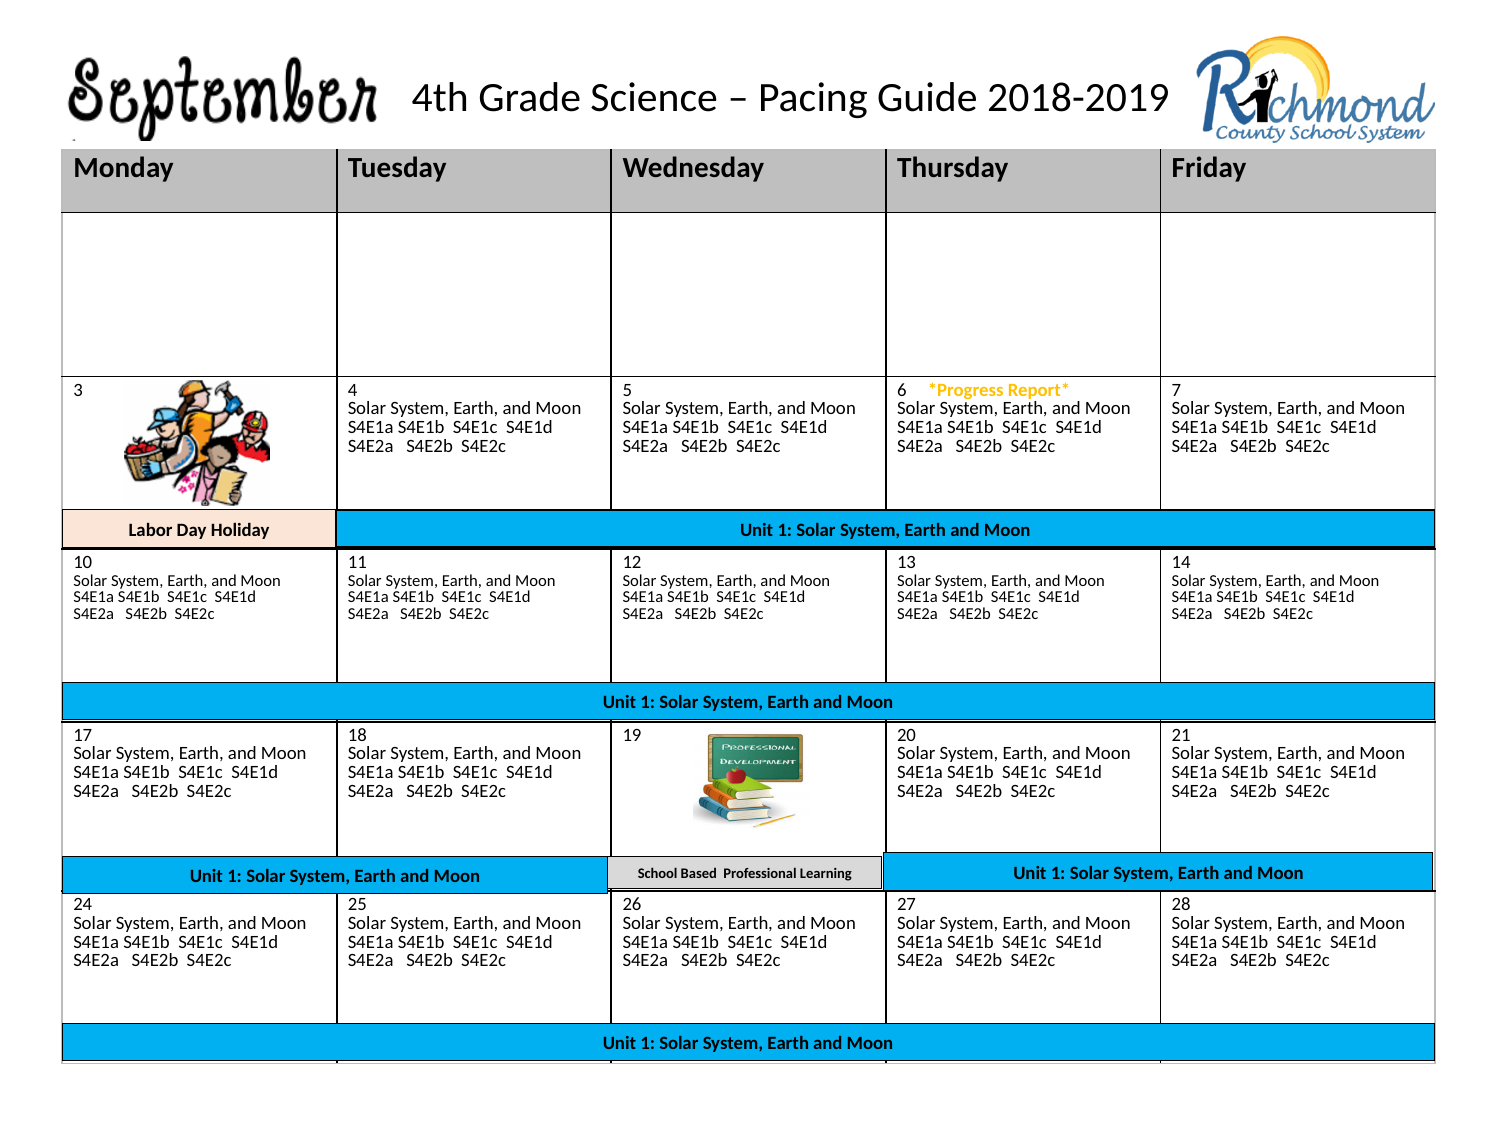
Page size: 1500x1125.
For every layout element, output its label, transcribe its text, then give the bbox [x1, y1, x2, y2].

text_box Unit 1: Solar System, Earth and Moon [883, 852, 1433, 891]
table_cell 24 Solar System, Earth, and Moon S4E1a S4E1b S4E1c S4E1d S4E2a S4E2b S4E2c [63, 894, 336, 1023]
table_header Friday [1161, 151, 1434, 212]
table_cell 18 Solar System, Earth, and Moon S4E1a S4E1b S4E1c S4E1d S4E2a S4E2b S4E2c [338, 723, 610, 856]
table_cell 13 Solar System, Earth, and Moon S4E1a S4E1b S4E1c S4E1d S4E2a S4E2b S4E2c [887, 550, 1160, 682]
picture [62, 55, 389, 141]
table_cell 25 Solar System, Earth, and Moon S4E1a S4E1b S4E1c S4E1d S4E2a S4E2b S4E2c [338, 892, 610, 1023]
text_box Unit 1: Solar System, Earth and Moon [62, 856, 608, 894]
picture [693, 729, 812, 829]
table_cell [63, 213, 336, 376]
table_cell 12 Solar System, Earth, and Moon S4E1a S4E1b S4E1c S4E1d S4E2a S4E2b S4E2c [612, 550, 885, 682]
table_cell 7 Solar System, Earth, and Moon S4E1a S4E1b S4E1c S4E1d S4E2a S4E2b S4E2c [1161, 377, 1434, 509]
table_header Wednesday [612, 151, 885, 212]
table_cell 27 Solar System, Earth, and Moon S4E1a S4E1b S4E1c S4E1d S4E2a S4E2b S4E2c [887, 892, 1160, 1023]
table_cell 6 *Progress Report* Solar System, Earth, and Moon S4E1a S4E1b S4E1c S4E1d S4E2a S4E2b S4E2c [887, 377, 1160, 509]
table_cell 21 Solar System, Earth, and Moon S4E1a S4E1b S4E1c S4E1d S4E2a S4E2b S4E2c [1161, 723, 1434, 890]
picture [124, 380, 270, 506]
text_box Unit 1: Solar System, Earth and Moon [62, 682, 1435, 720]
text_box School Based Professional Learning [608, 856, 882, 889]
table_cell 11 Solar System, Earth, and Moon S4E1a S4E1b S4E1c S4E1d S4E2a S4E2b S4E2c [338, 550, 610, 682]
table_cell [612, 213, 885, 376]
table_cell 17 Solar System, Earth, and Moon S4E1a S4E1b S4E1c S4E1d S4E2a S4E2b S4E2c [63, 723, 336, 856]
text_box Labor Day Holiday [62, 509, 336, 548]
text_box 4th Grade Science – Pacing Guide 2018-2019 [396, 62, 1186, 128]
table_cell 10 Solar System, Earth, and Moon S4E1a S4E1b S4E1c S4E1d S4E2a S4E2b S4E2c [63, 550, 336, 682]
table_cell 14 Solar System, Earth, and Moon S4E1a S4E1b S4E1c S4E1d S4E2a S4E2b S4E2c [1161, 550, 1434, 682]
text_box Unit 1: Solar System, Earth and Moon [336, 509, 1435, 548]
table_cell 20 Solar System, Earth, and Moon S4E1a S4E1b S4E1c S4E1d S4E2a S4E2b S4E2c [887, 723, 1160, 852]
table_cell 4 Solar System, Earth, and Moon S4E1a S4E1b S4E1c S4E1d S4E2a S4E2b S4E2c [338, 377, 610, 509]
table_header Tuesday [338, 151, 610, 212]
picture [1196, 36, 1435, 143]
table_cell 28 Solar System, Earth, and Moon S4E1a S4E1b S4E1c S4E1d S4E2a S4E2b S4E2c [1161, 892, 1434, 1023]
table_cell 26 Solar System, Earth, and Moon S4E1a S4E1b S4E1c S4E1d S4E2a S4E2b S4E2c [612, 892, 885, 1023]
table_cell 3 [63, 377, 336, 509]
table_cell [1161, 213, 1434, 376]
table_header Thursday [887, 151, 1160, 212]
table_cell 19 [612, 723, 885, 890]
text_box Unit 1: Solar System, Earth and Moon [62, 1023, 1435, 1061]
table_cell [887, 213, 1160, 376]
table_cell [338, 213, 610, 376]
table_header Monday [63, 151, 336, 212]
table_cell 5 Solar System, Earth, and Moon S4E1a S4E1b S4E1c S4E1d S4E2a S4E2b S4E2c [612, 377, 885, 509]
